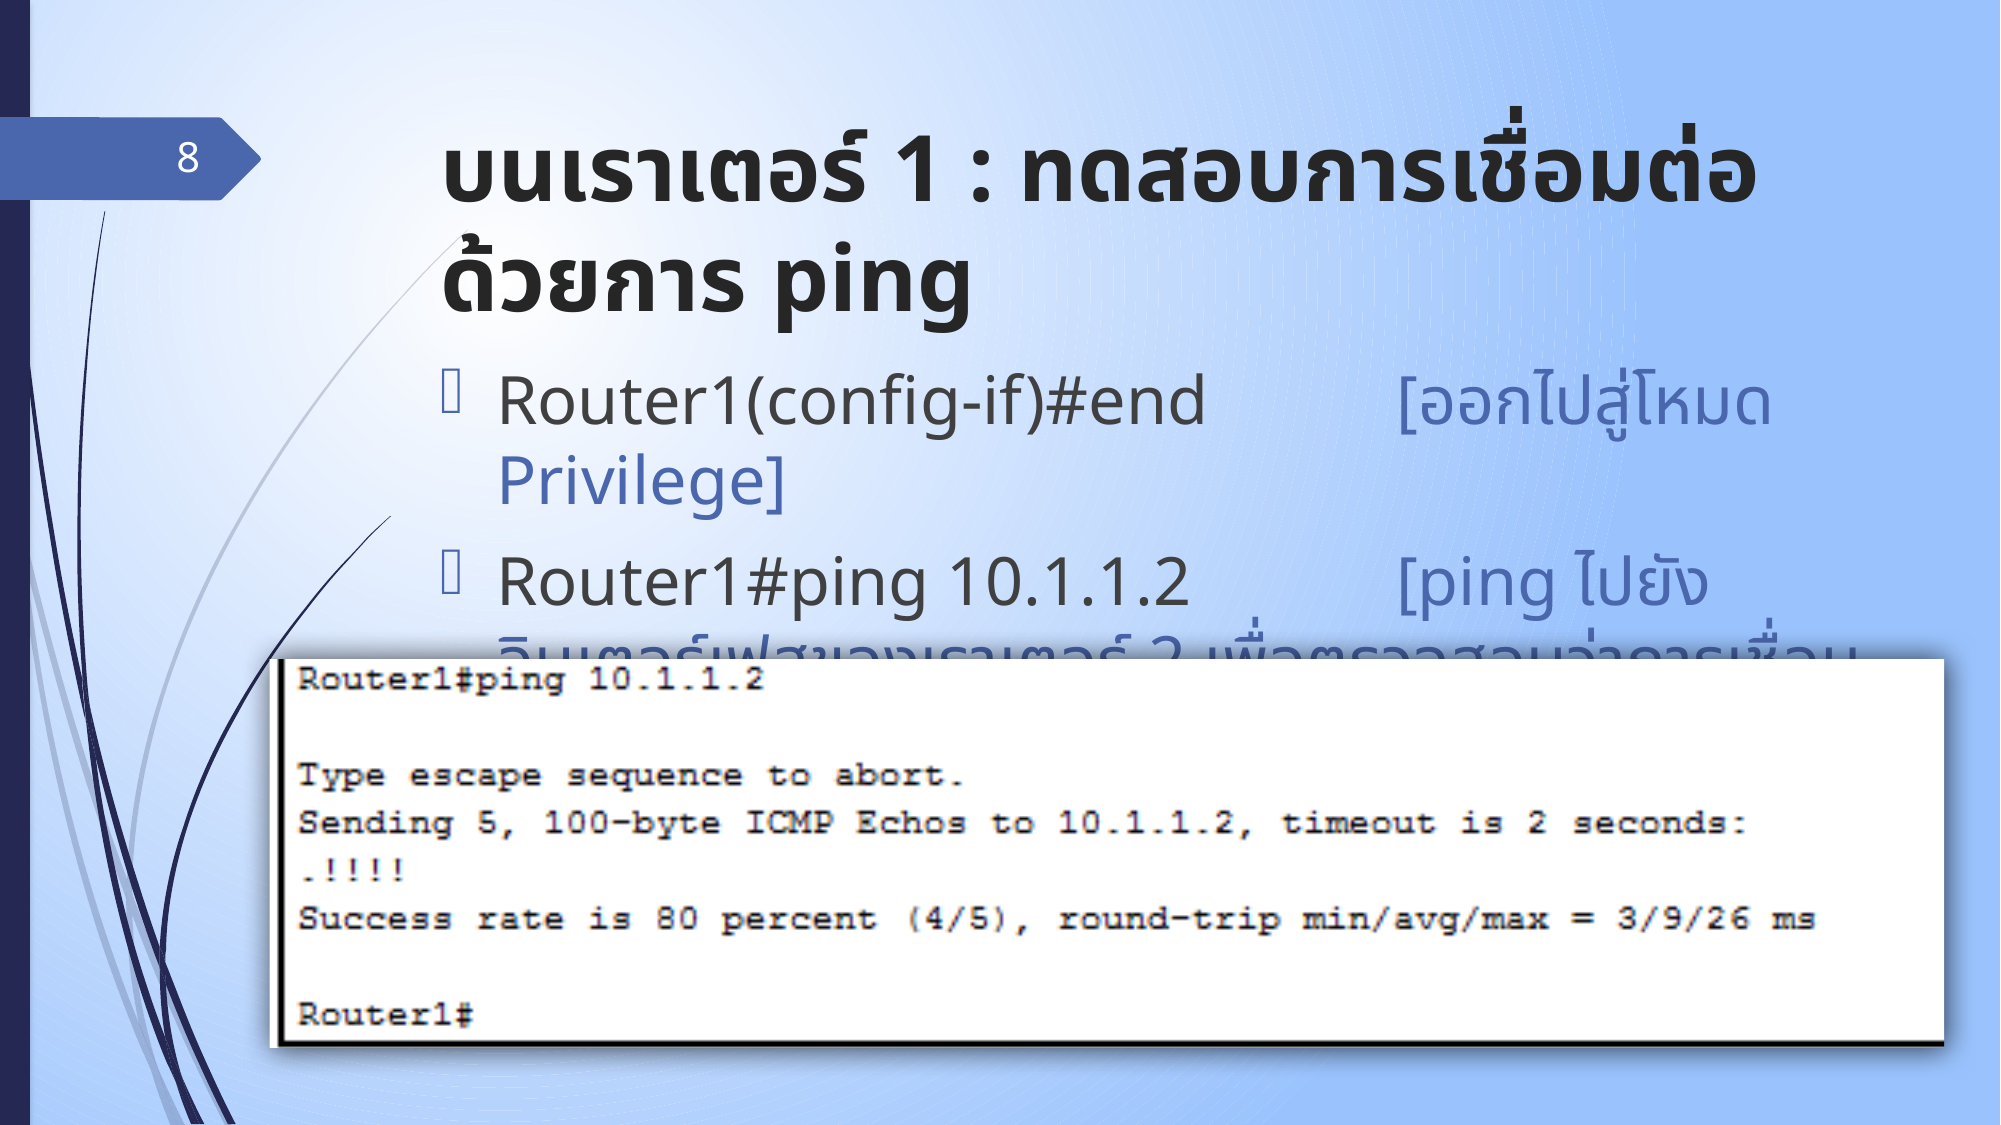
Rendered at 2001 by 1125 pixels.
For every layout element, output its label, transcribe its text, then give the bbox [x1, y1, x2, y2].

picture [269, 659, 1945, 1048]
title บนเราเตอร์ 1 : ทดสอบการเชื่อมต่อด้วยการ ping [425, 102, 1888, 313]
slide_number 8 [87, 129, 216, 190]
list Router1(config-if)#end [ออกไปสู่โหมด Privilege] Router1#ping 10.1.1.2 [ping ไปยังอินเตอร์เฟสของเราเตอร์ 2 เพื่อตรวจสอบว่าการเชื่อมต่อสมบูรณ์หรือไม่] [424, 350, 1888, 636]
